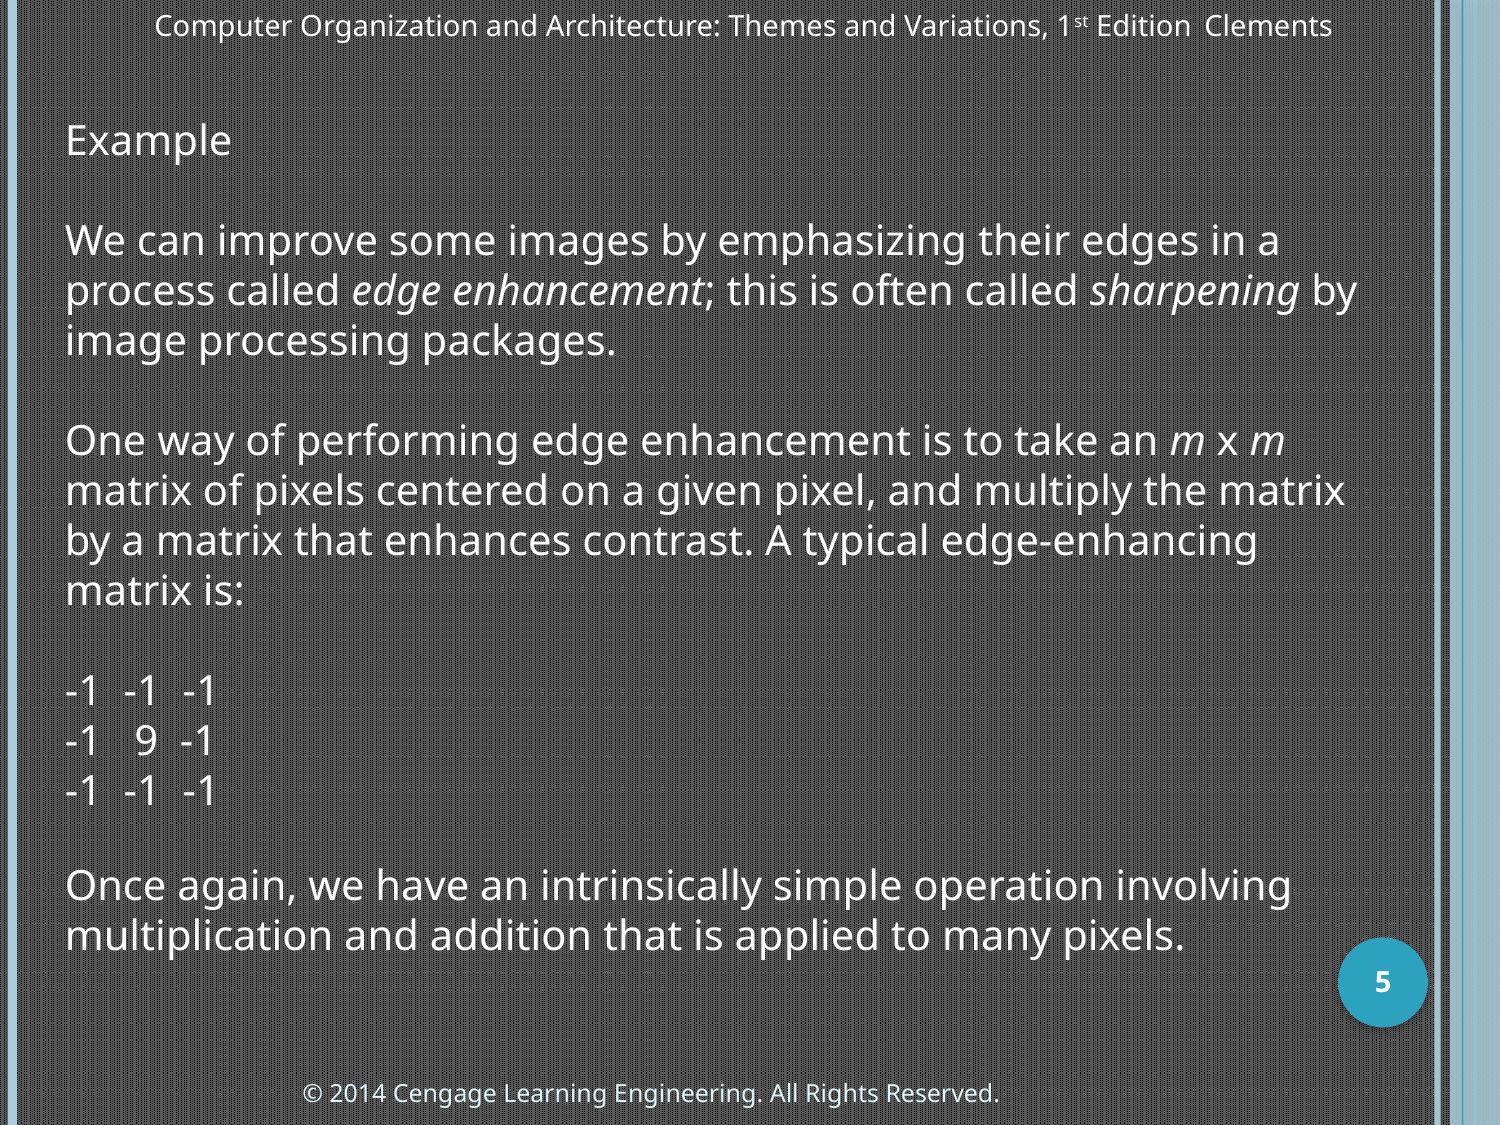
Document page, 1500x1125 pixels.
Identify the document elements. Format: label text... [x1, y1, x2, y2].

text_box Computer Organization and Architecture: Themes and Variations, 1st Edition Clements [50, 0, 1438, 50]
footer © 2014 Cengage Learning Engineering. All Rights Reserved. [287, 1065, 1138, 1125]
text_box Example We can improve some images by emphasizing their edges in a process called edge enhancement; this is often called sharpening by image processing packages. One way of performing edge enhancement is to take an m x m matrix of pixels centered on a given pixel, and multiply the matrix by a matrix that enhances contrast. A typical edge-enhancing matrix is: -1 -1 -1 -1 9 -1 -1 -1 -1 Once again, we have an intrinsically simple operation involving multiplication and addition that is applied to many pixels. [50, 106, 1398, 967]
slide_number 5 [1333, 940, 1434, 1027]
